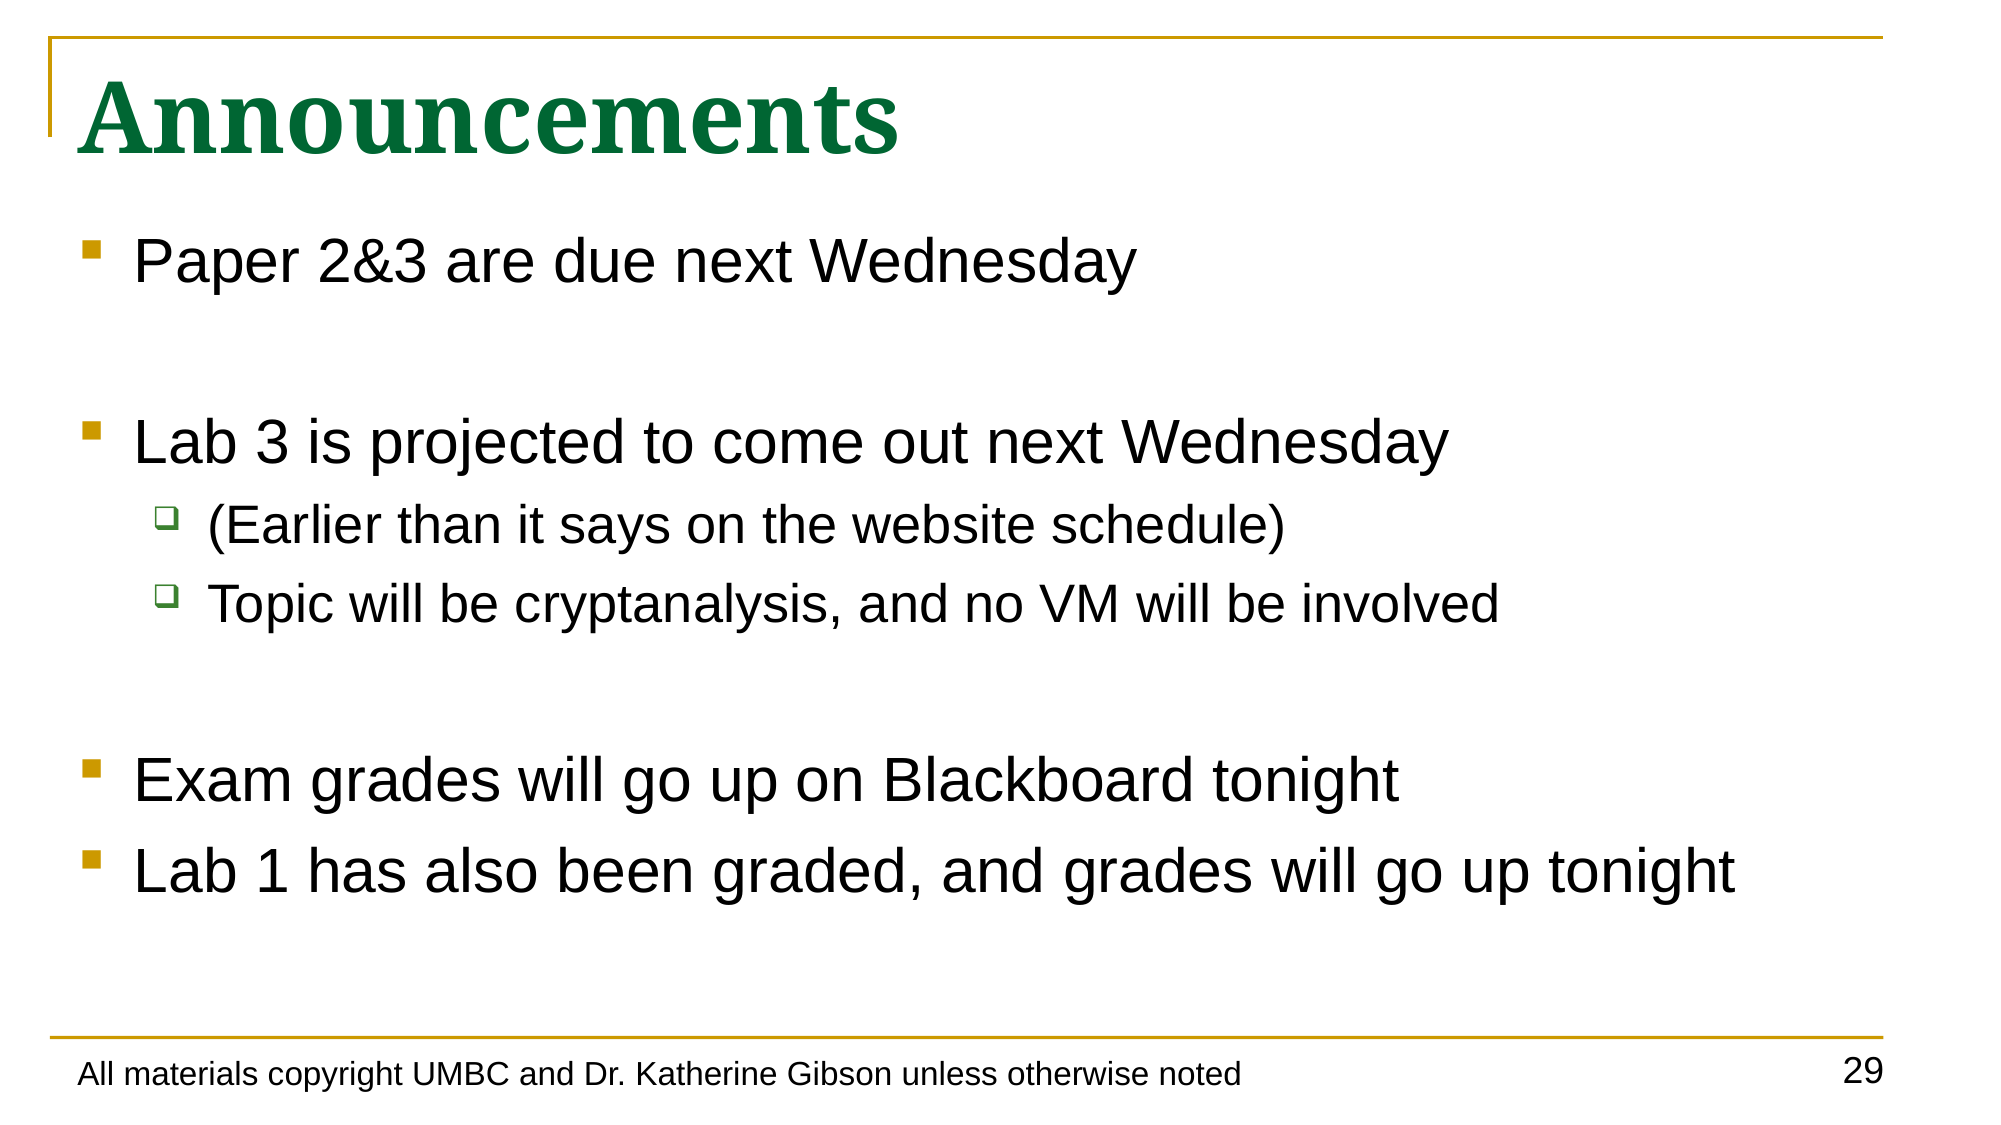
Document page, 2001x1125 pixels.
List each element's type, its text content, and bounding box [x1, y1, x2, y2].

list Paper 2&3 are due next Wednesday Lab 3 is projected to come out next Wednesday (Earlier than it says on the website schedule) Topic will be cryptanalysis, and no VM will be involved Exam grades will go up on Blackboard tonight Lab 1 has also been graded, and grades will go up tonight [62, 212, 1899, 1005]
title Announcements [62, 45, 1899, 212]
